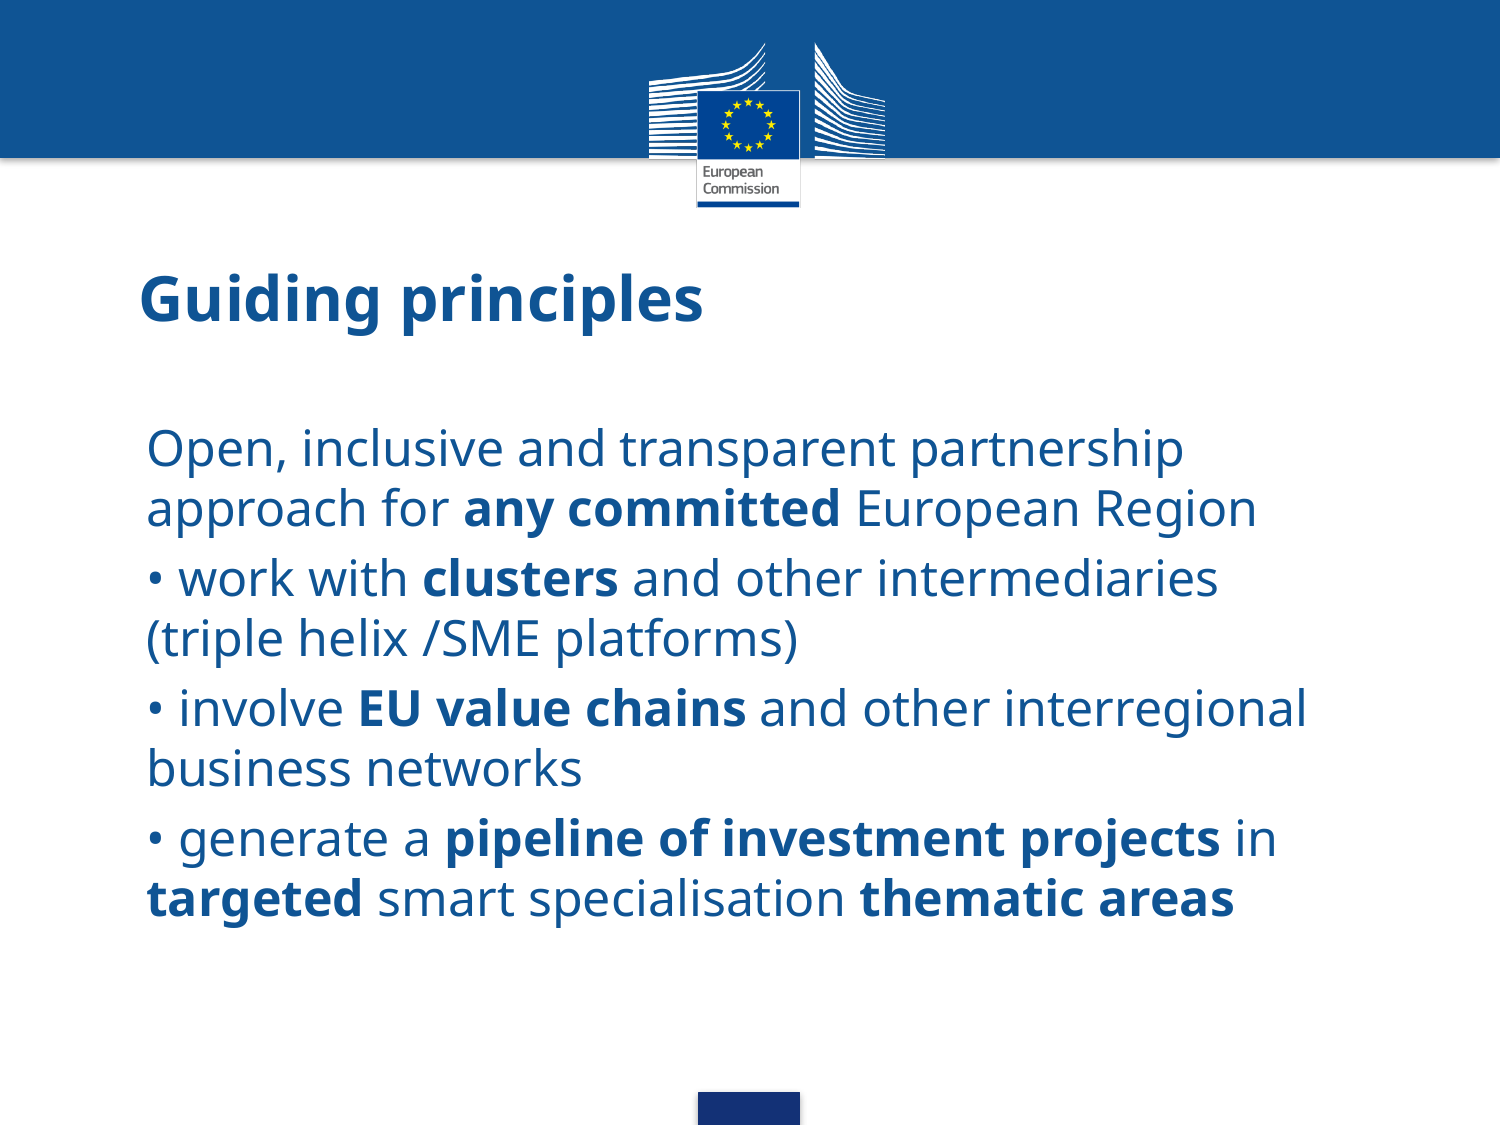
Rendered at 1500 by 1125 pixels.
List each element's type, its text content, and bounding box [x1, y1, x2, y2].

list Open, inclusive and transparent partnership approach for any committed European Region • work with clusters and other intermediaries (triple helix /SME platforms) • involve EU value chains and other interregional business networks • generate a pipeline of investment projects in targeted smart specialisation thematic areas [75, 408, 1425, 988]
picture [649, 42, 885, 208]
title Guiding principles [64, 219, 1415, 374]
